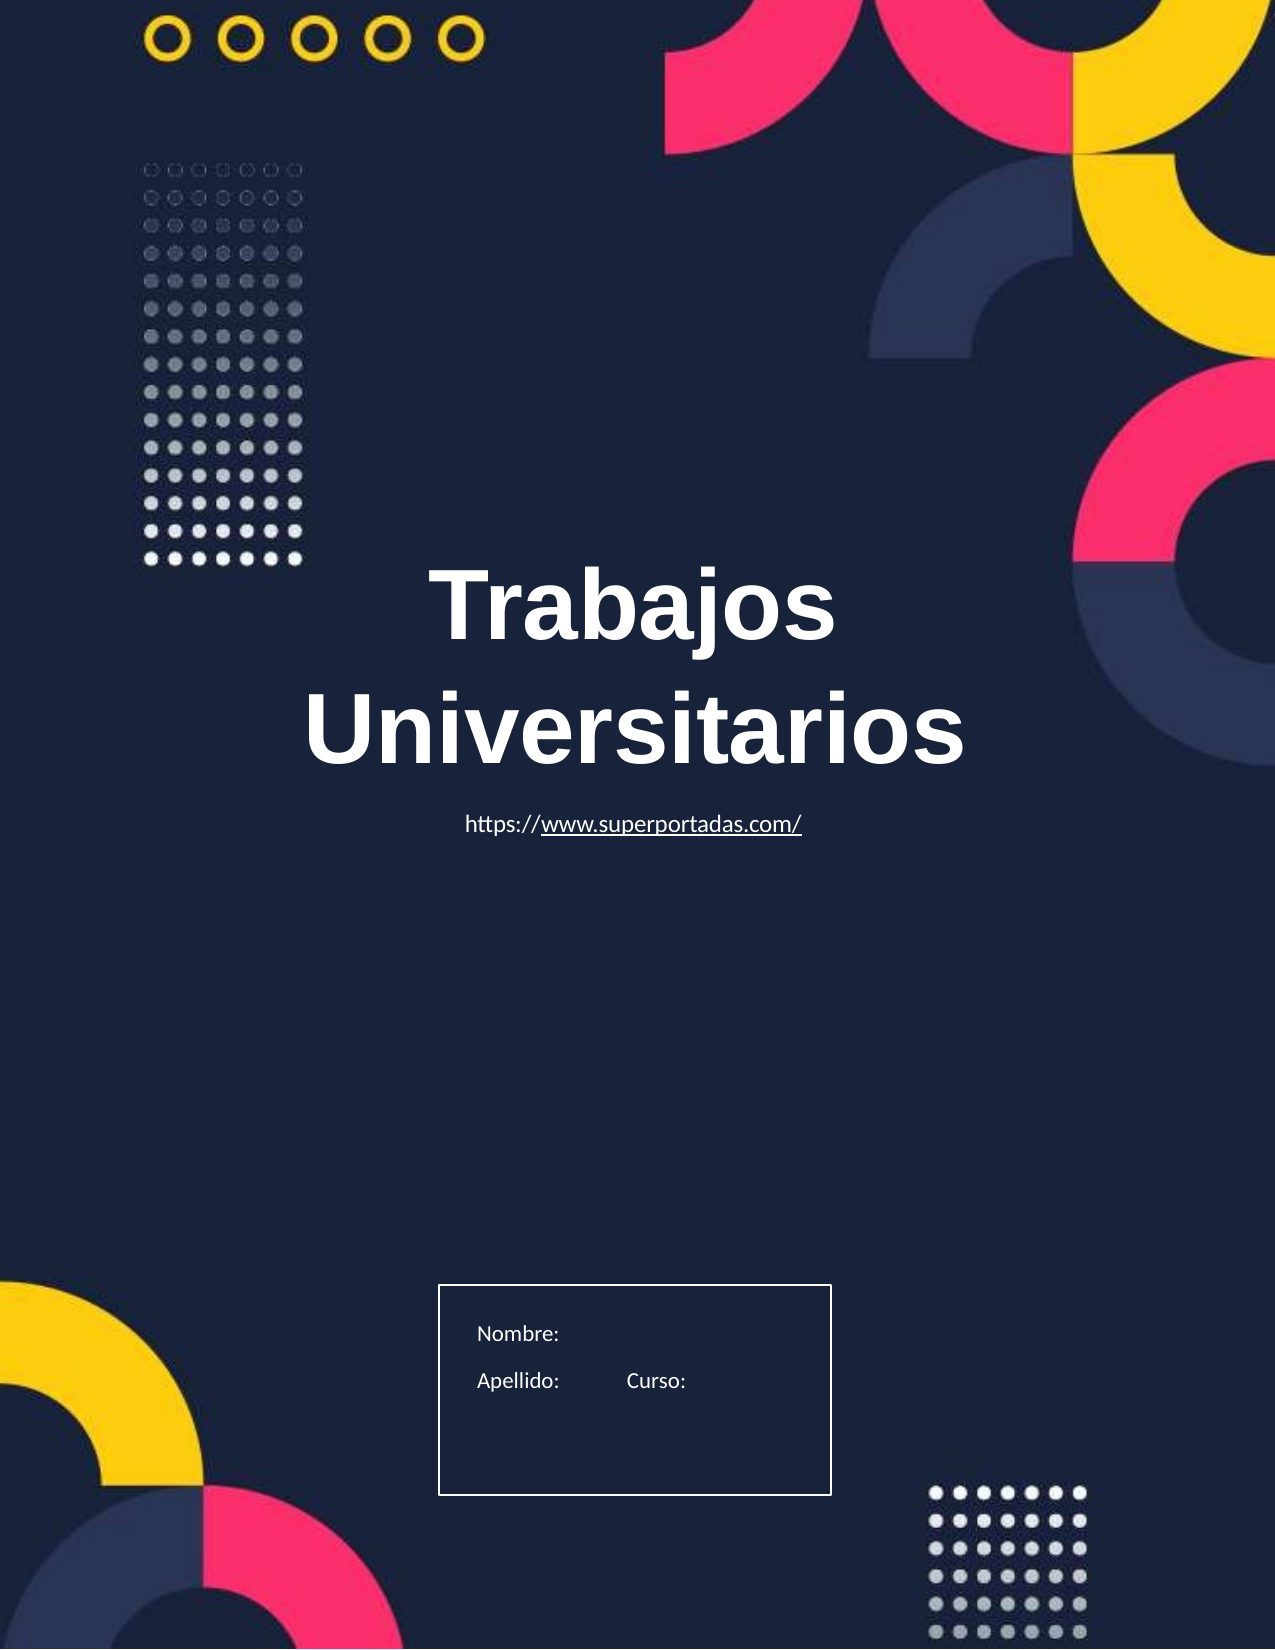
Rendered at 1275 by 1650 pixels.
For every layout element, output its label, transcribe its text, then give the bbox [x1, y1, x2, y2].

text_box Nombre: Apellido: Curso: [469, 1316, 806, 1440]
text_box [439, 1284, 832, 1496]
picture [0, 0, 1275, 1649]
title Trabajos Universitarios [301, 535, 974, 811]
text_box https://www.superportadas.com/ [462, 805, 813, 838]
